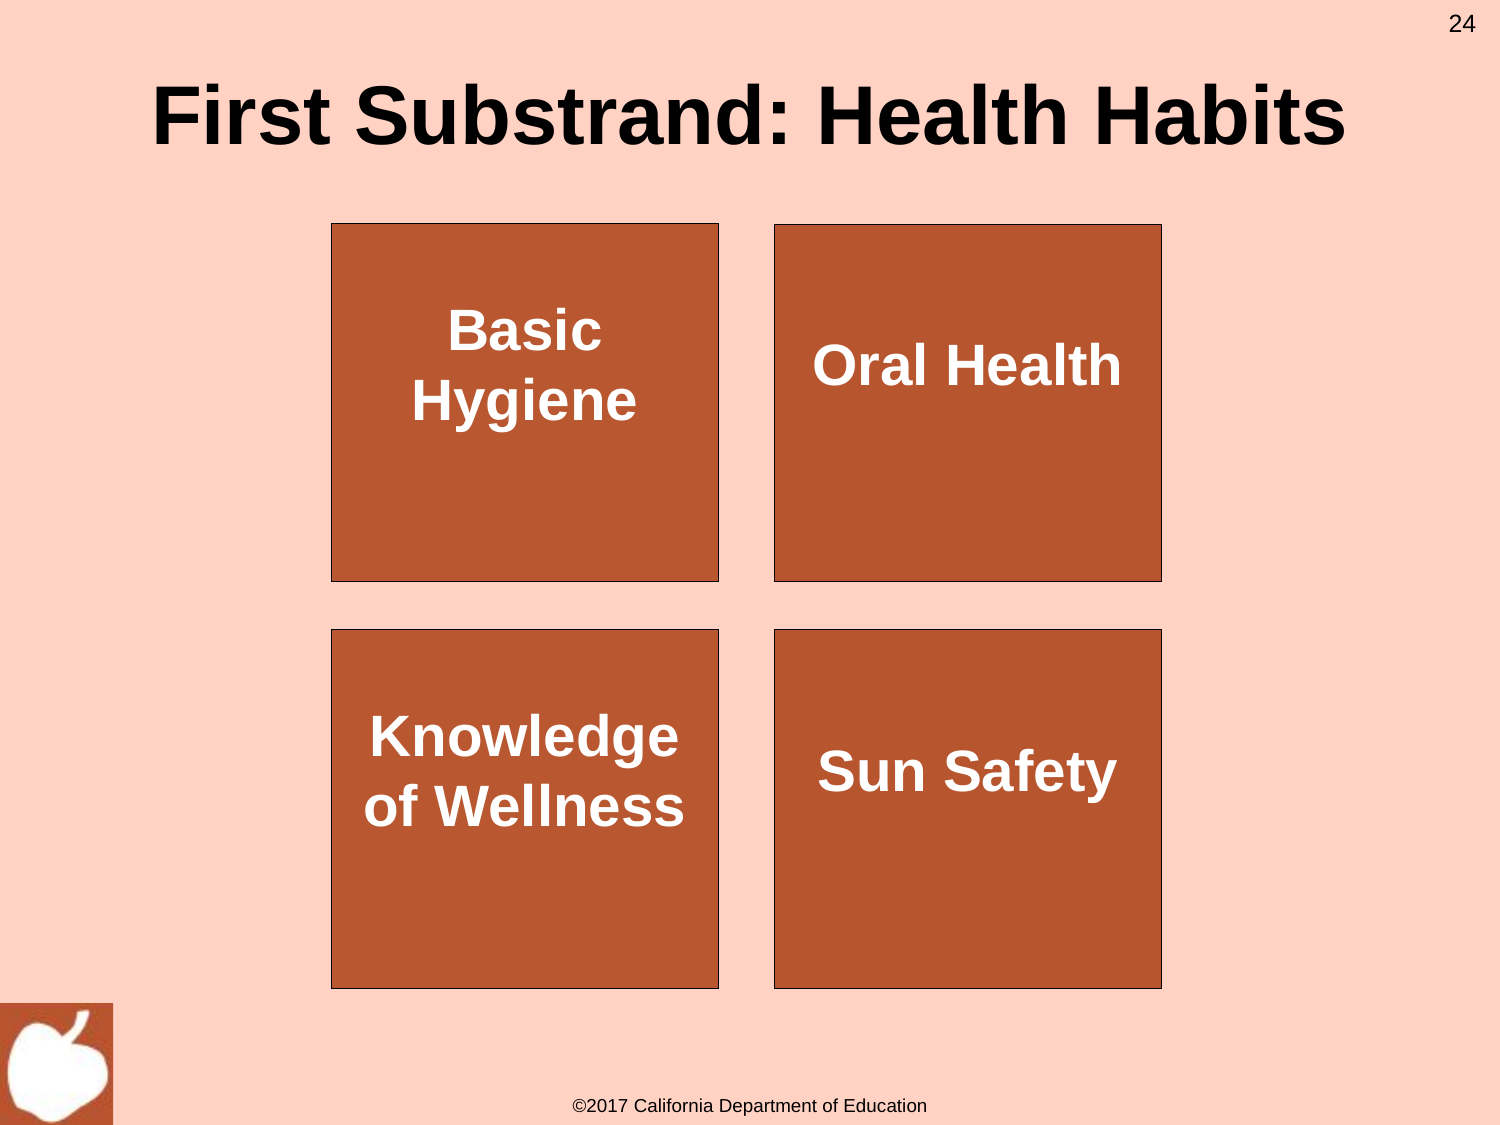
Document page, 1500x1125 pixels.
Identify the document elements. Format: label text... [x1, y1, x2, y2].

list Sun Safety [774, 629, 1162, 989]
list Knowledge of Wellness [331, 629, 719, 989]
slide_number 24 [1425, 0, 1500, 60]
list Basic Hygiene [331, 223, 719, 582]
title First Substrand: Health Habits [0, 0, 1500, 224]
list Oral Health [774, 224, 1162, 582]
picture [0, 1003, 114, 1125]
